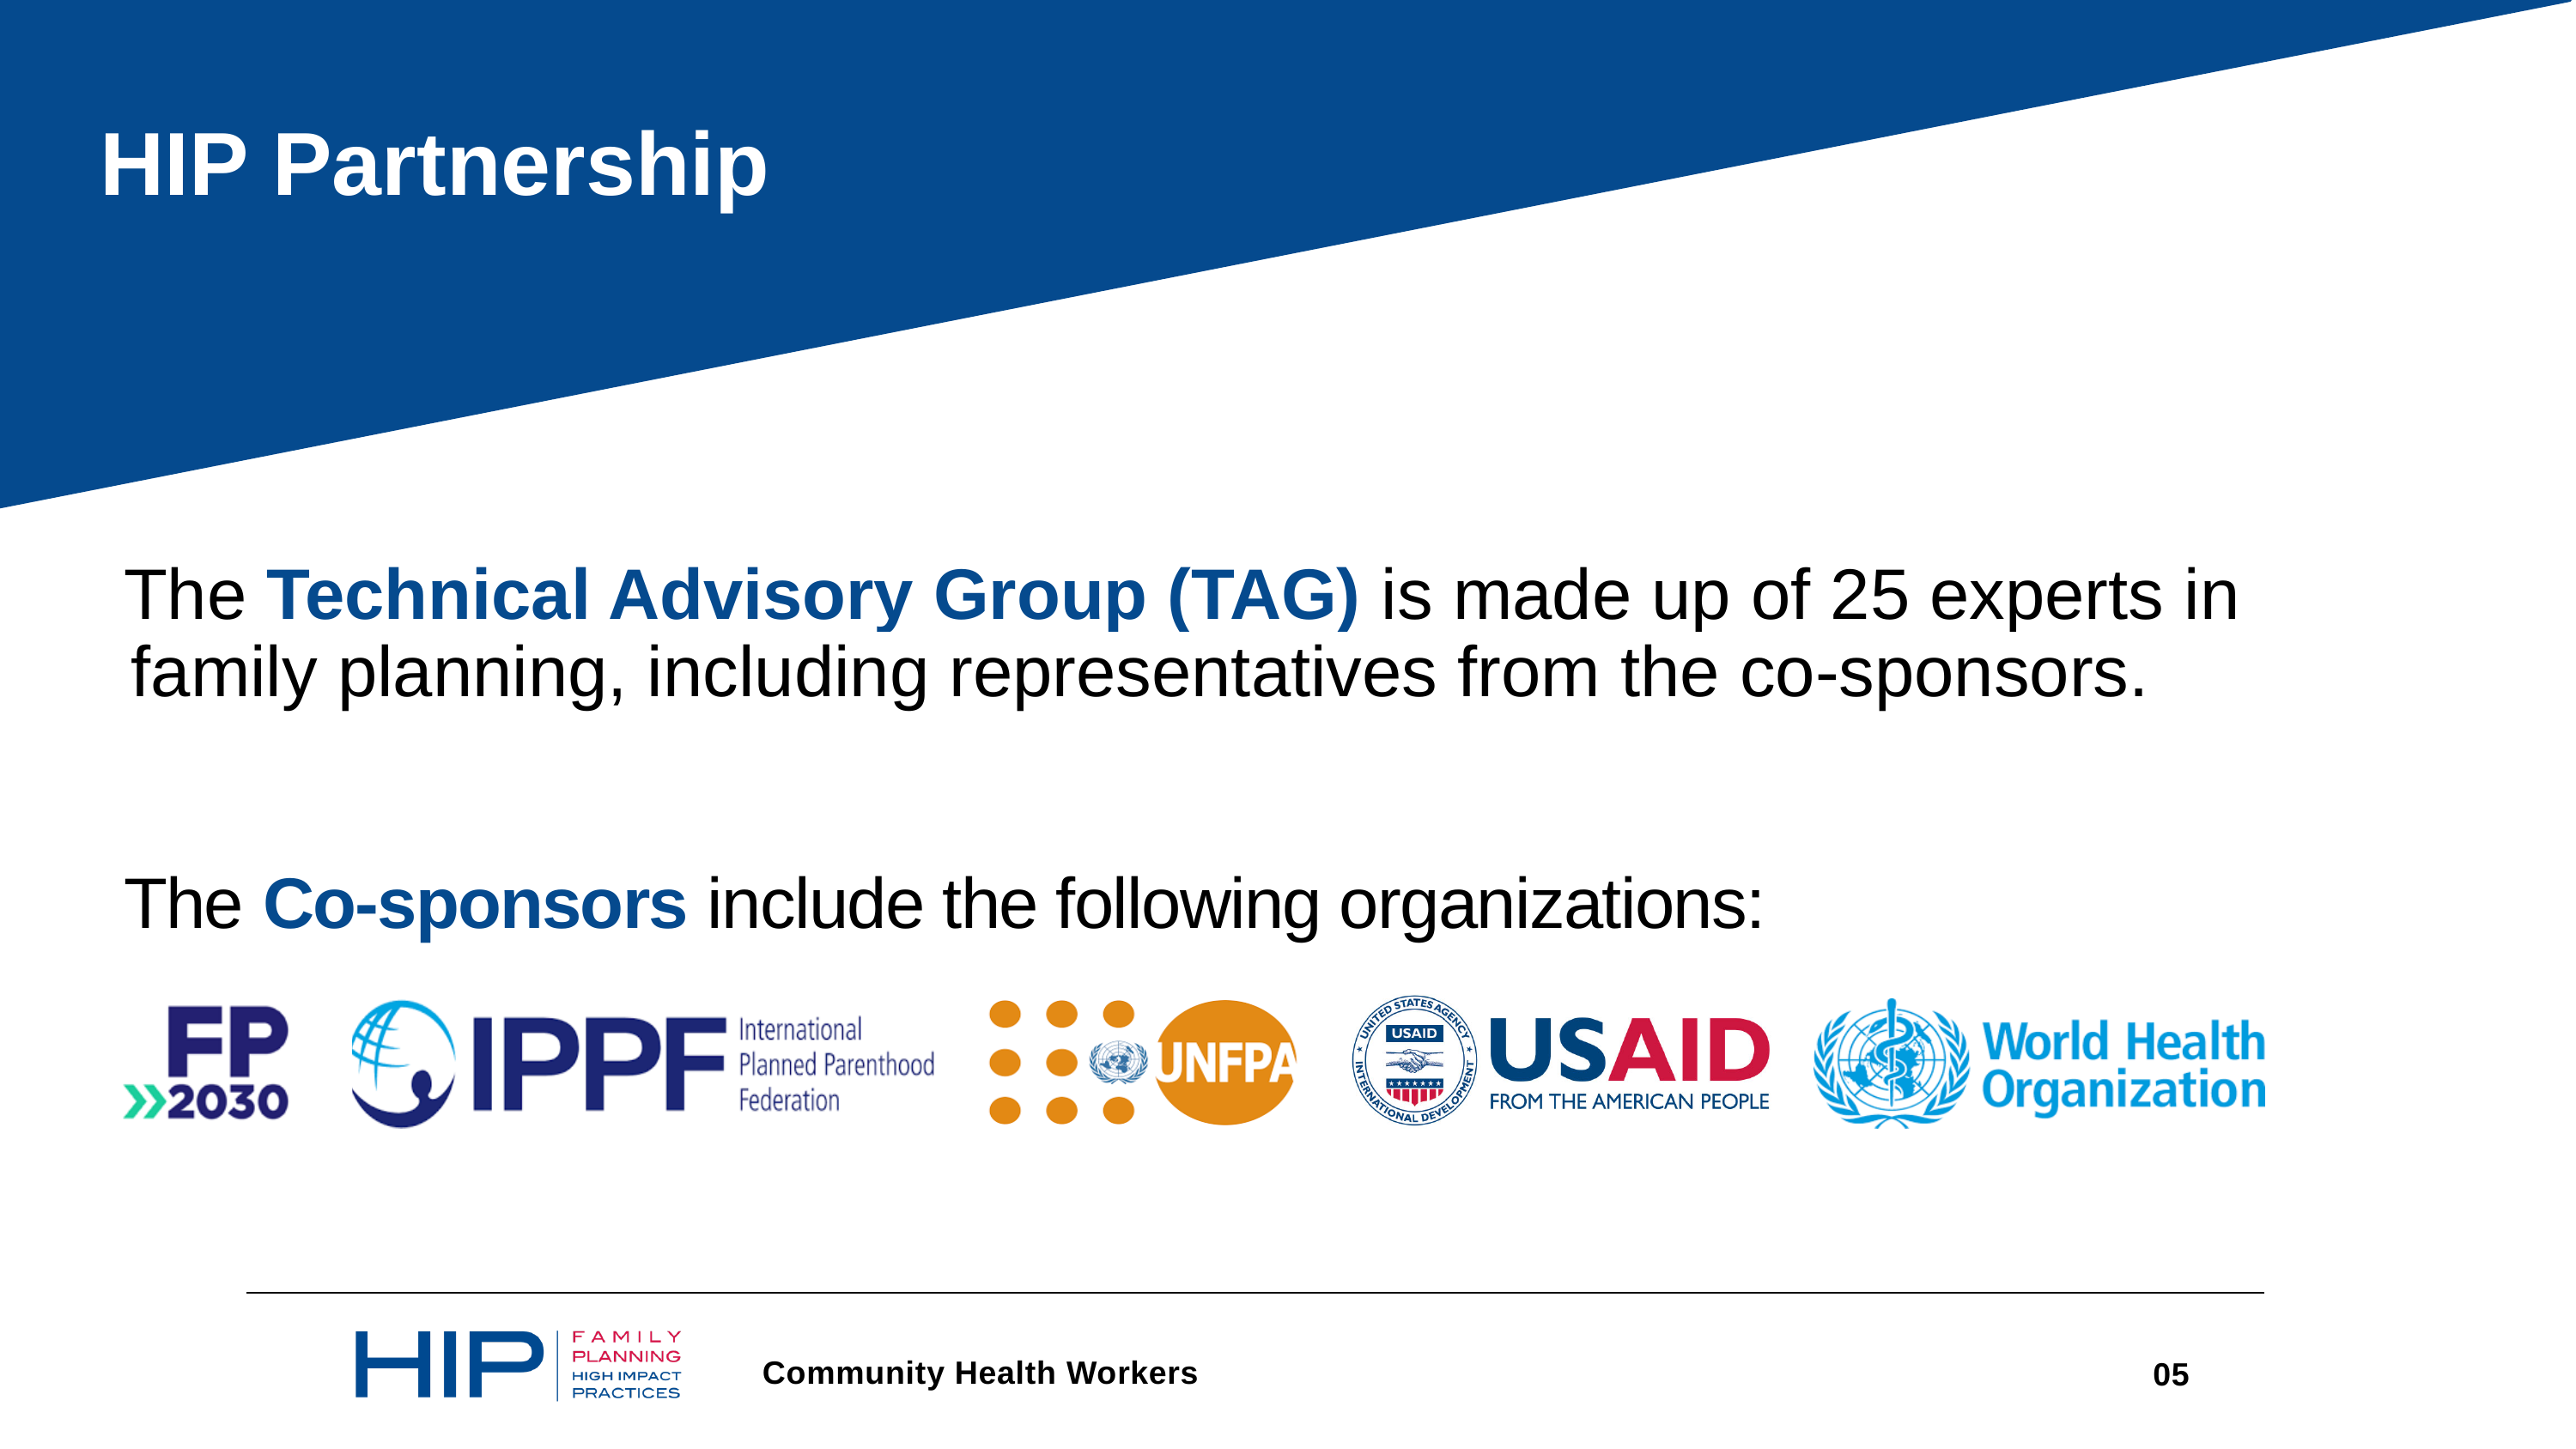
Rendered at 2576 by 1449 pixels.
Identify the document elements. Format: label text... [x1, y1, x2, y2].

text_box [100, 977, 2265, 1149]
text_box HIP Partnership [100, 96, 1893, 214]
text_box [246, 1292, 2265, 1411]
text_box [0, 0, 2572, 509]
text_box The Technical Advisory Group (TAG) is made up of 25 experts in family planning, including representatives from the co-sponsors. The Co-sponsors include the following organizations: [86, 551, 2265, 1182]
